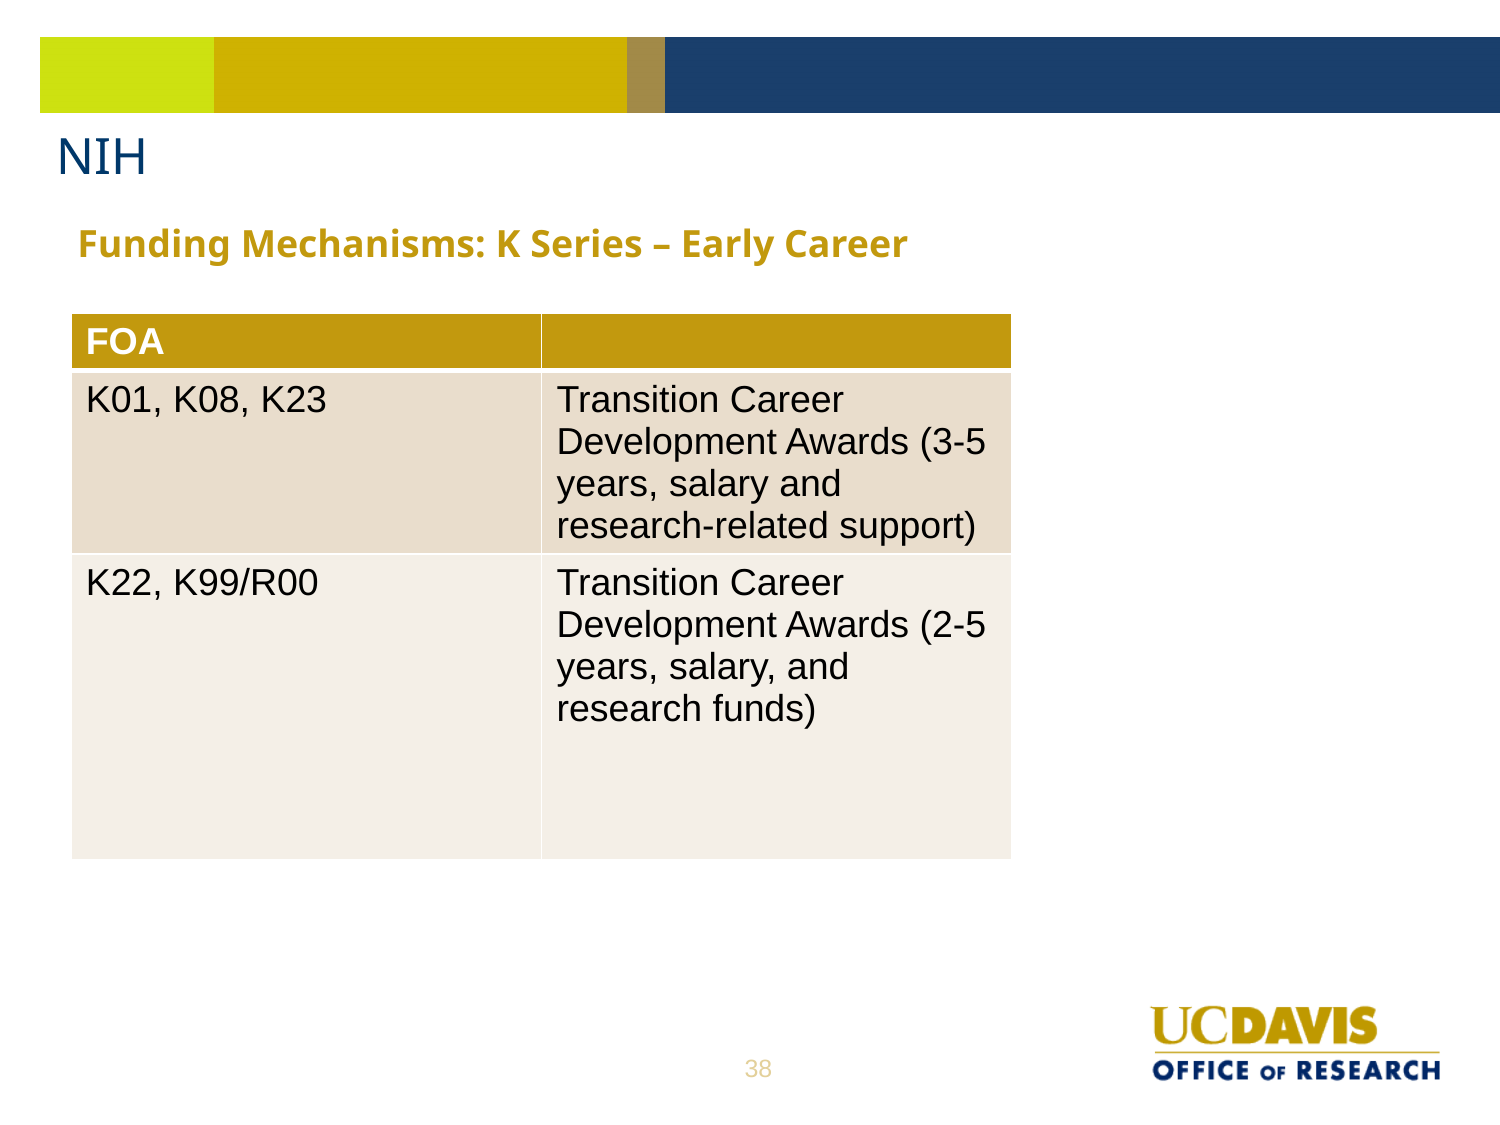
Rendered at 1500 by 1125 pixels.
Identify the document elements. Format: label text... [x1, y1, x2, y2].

table_cell Transition Career Development Awards (2-5 years, salary, and research funds) [542, 555, 1011, 859]
table_header [542, 314, 1011, 368]
table_cell Transition Career Development Awards (3-5 years, salary and research-related support) [542, 373, 1011, 553]
picture [1147, 999, 1448, 1088]
list Funding Mechanisms: K Series – Early Career [62, 212, 1448, 275]
table_cell K01, K08, K23 [72, 373, 541, 553]
table_header FOA [72, 314, 541, 368]
table_cell K22, K99/R00 [72, 555, 541, 859]
title NIH [41, 112, 1500, 198]
slide_number 38 [712, 1037, 788, 1098]
picture [40, 37, 1500, 113]
